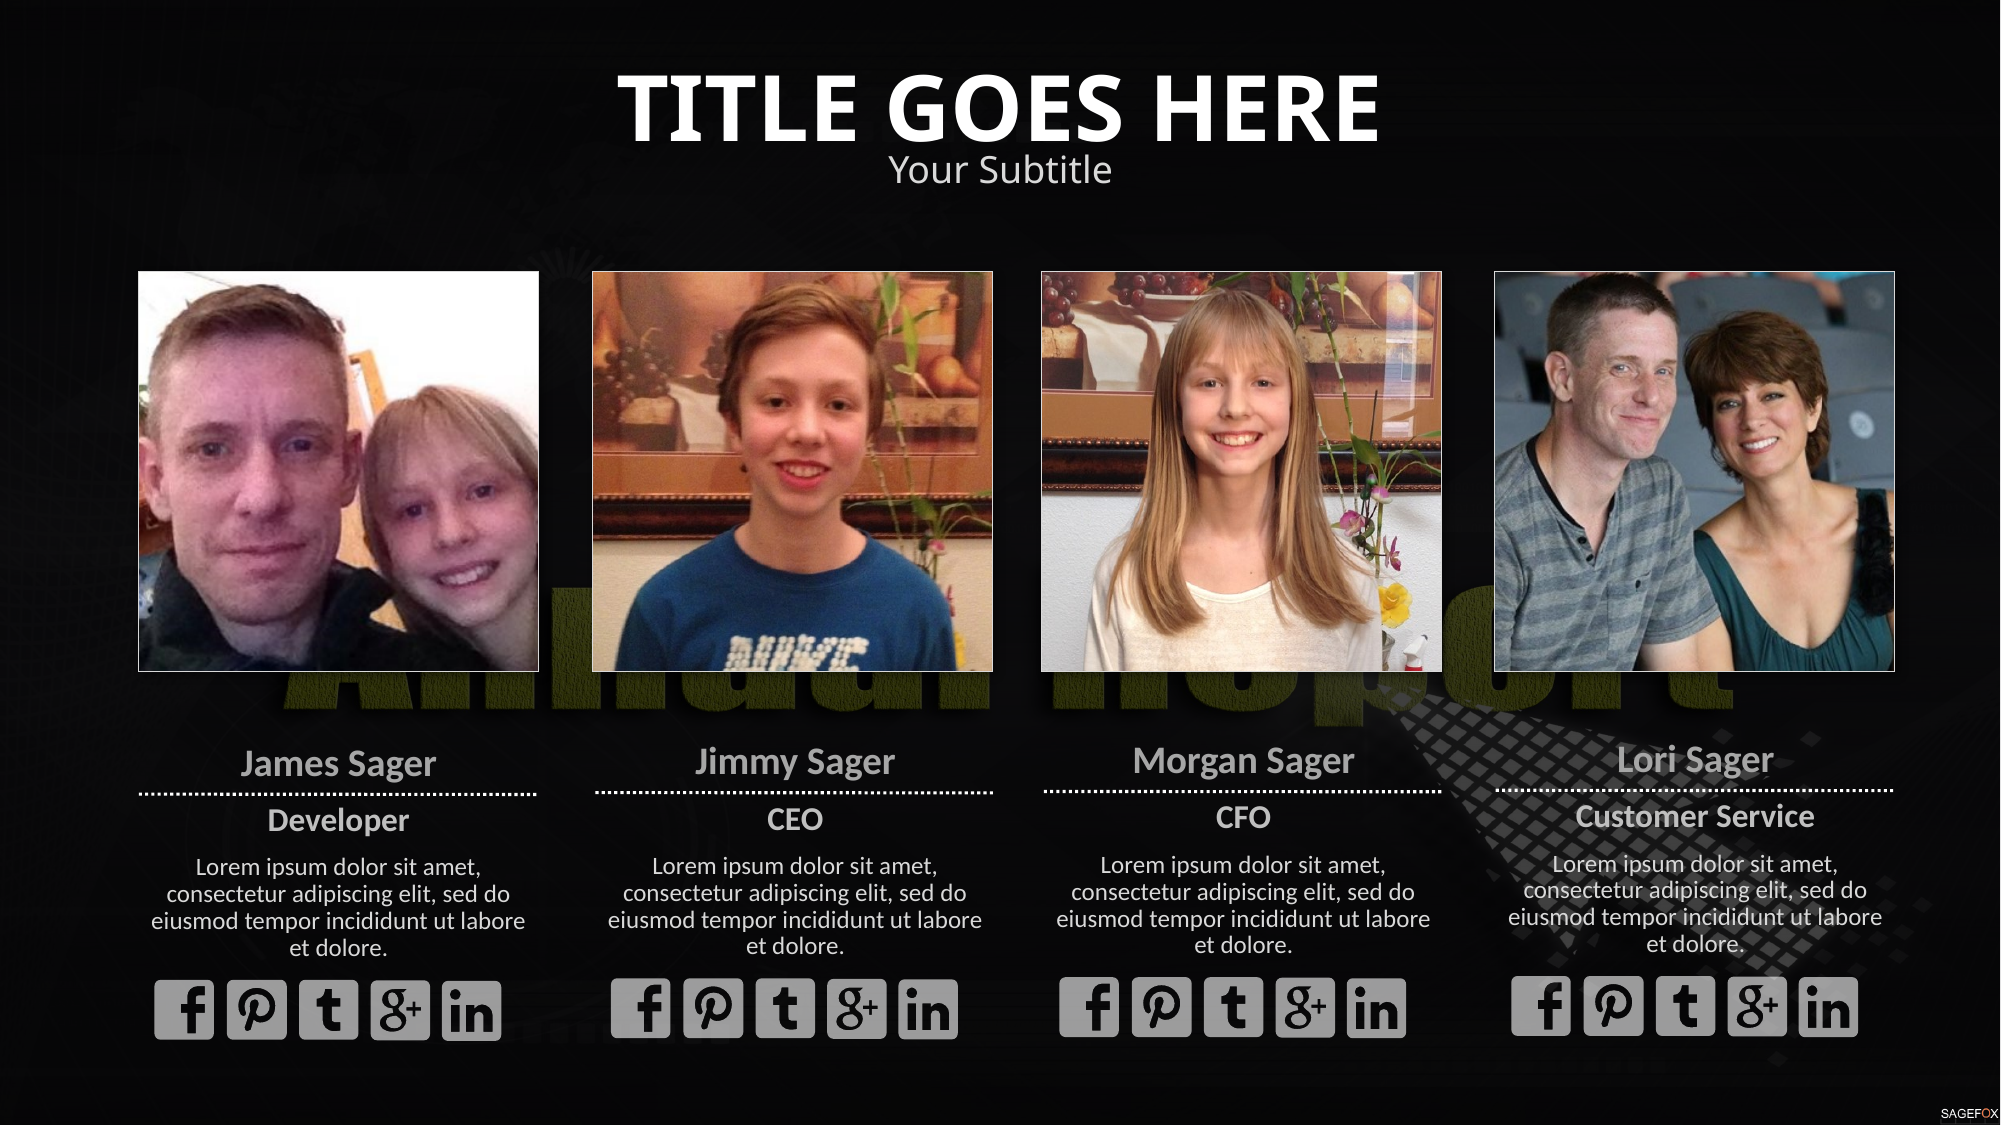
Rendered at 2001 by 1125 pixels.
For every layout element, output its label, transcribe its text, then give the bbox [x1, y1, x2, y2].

text_box Lorem ipsum dolor sit amet, consectetur adipiscing elit, sed do eiusmod tempor incididunt ut labore et dolore. [138, 854, 539, 968]
text_box CFO [1068, 797, 1419, 840]
text_box Morgan Sager [1068, 739, 1419, 782]
text_box Customer Service [1520, 796, 1871, 839]
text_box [154, 979, 502, 1041]
text_box [591, 270, 993, 672]
text_box Lorem ipsum dolor sit amet, consectetur adipiscing elit, sed do eiusmod tempor incididunt ut labore et dolore. [1495, 850, 1896, 964]
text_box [1059, 977, 1407, 1039]
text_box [610, 978, 958, 1040]
text_box Lorem ipsum dolor sit amet, consectetur adipiscing elit, sed do eiusmod tempor incididunt ut labore et dolore. [595, 852, 996, 966]
text_box [138, 270, 540, 672]
text_box Lorem ipsum dolor sit amet, consectetur adipiscing elit, sed do eiusmod tempor incididunt ut labore et dolore. [1043, 851, 1444, 965]
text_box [1511, 976, 1859, 1038]
text_box Developer [163, 799, 514, 842]
text_box [1494, 271, 1896, 673]
text_box CEO [620, 798, 971, 841]
text_box James Sager [163, 742, 514, 785]
text_box Lori Sager [1520, 738, 1871, 781]
text_box [1040, 270, 1442, 672]
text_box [548, 42, 1452, 199]
text_box Jimmy Sager [620, 740, 971, 784]
picture [0, 0, 2001, 1125]
